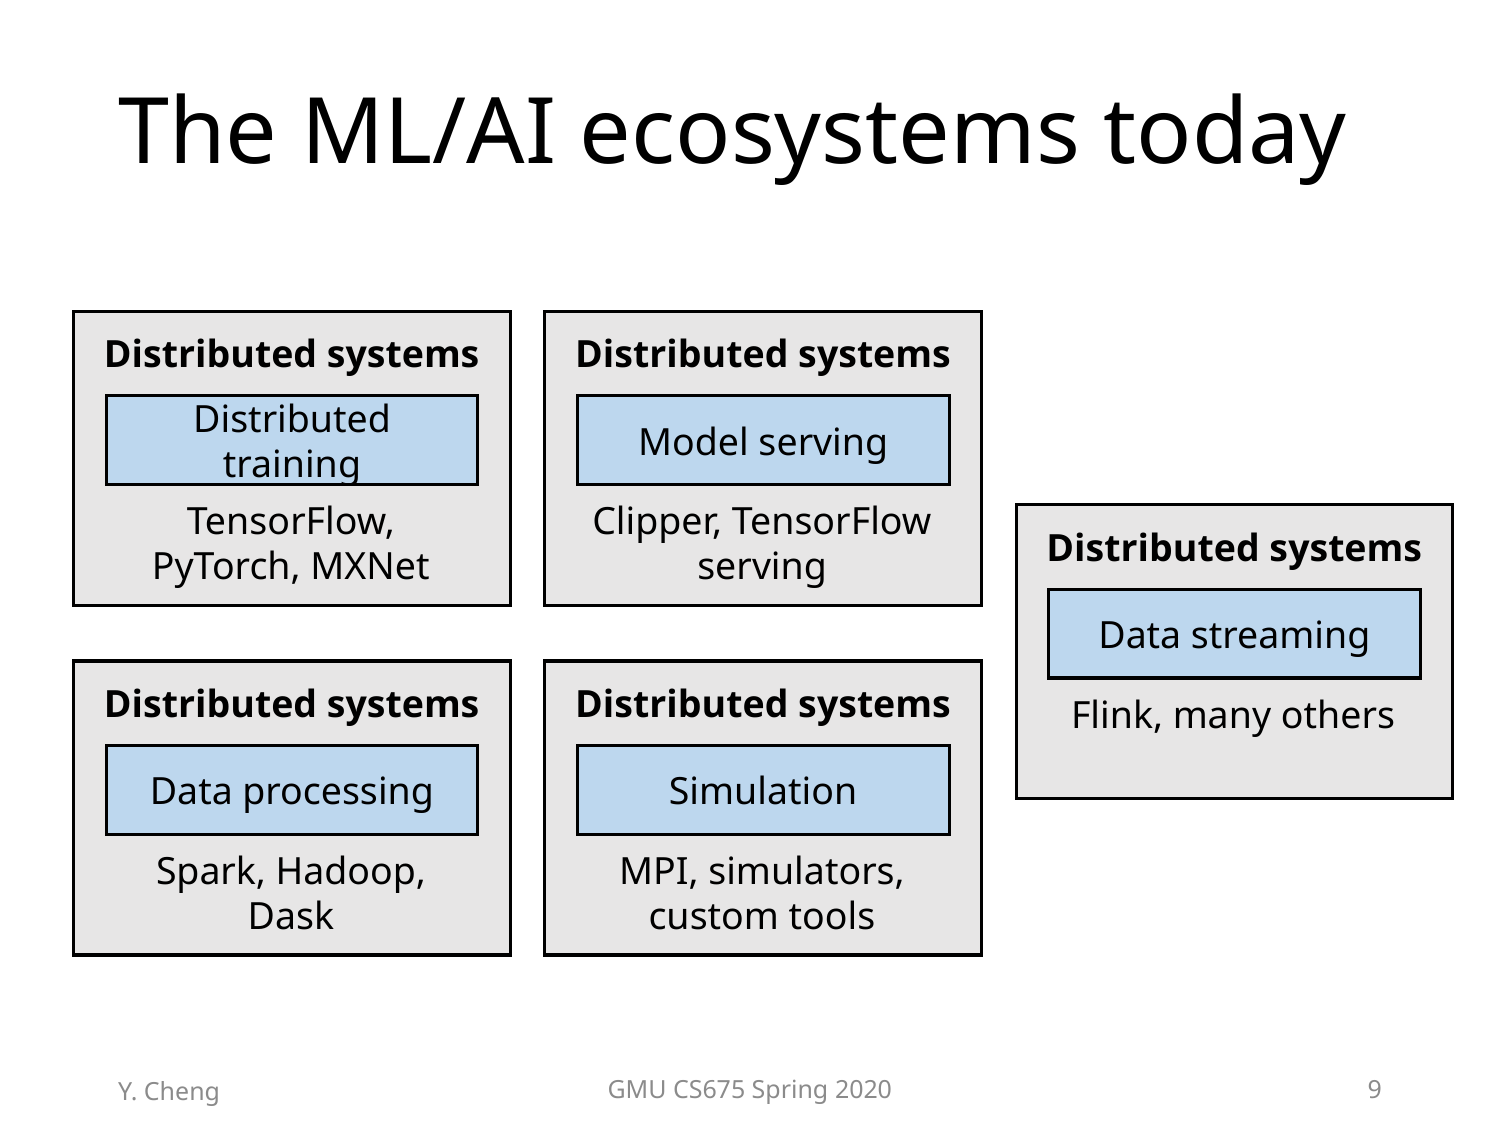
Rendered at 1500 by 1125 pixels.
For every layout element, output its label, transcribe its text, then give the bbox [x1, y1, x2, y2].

text_box Data streaming [1047, 588, 1421, 679]
text_box Spark, Hadoop, Dask [103, 839, 478, 945]
slide_number 9 [1059, 1060, 1397, 1121]
text_box Distributed systems [560, 323, 966, 383]
text_box Model serving [576, 395, 950, 485]
text_box Clipper, TensorFlow serving [575, 489, 950, 595]
text_box [73, 660, 511, 956]
text_box [544, 310, 982, 606]
title The ML/AI ecosystems today [103, 25, 1397, 243]
text_box Data processing [105, 745, 479, 835]
text_box Flink, many others [1046, 683, 1421, 744]
text_box Distributed systems [89, 672, 495, 733]
text_box Distributed systems [560, 672, 966, 733]
text_box [1015, 504, 1454, 800]
text_box Distributed systems [89, 323, 495, 383]
text_box Distributed systems [1031, 516, 1438, 577]
text_box TensorFlow, PyTorch, MXNet [103, 489, 478, 595]
text_box MPI, simulators, custom tools [575, 839, 950, 945]
slide_number Y. Cheng [103, 1060, 441, 1121]
text_box Distributed training [105, 395, 479, 485]
footer GMU CS675 Spring 2020 [496, 1060, 1004, 1121]
text_box [73, 310, 511, 606]
text_box [544, 660, 982, 956]
text_box Simulation [576, 745, 950, 835]
